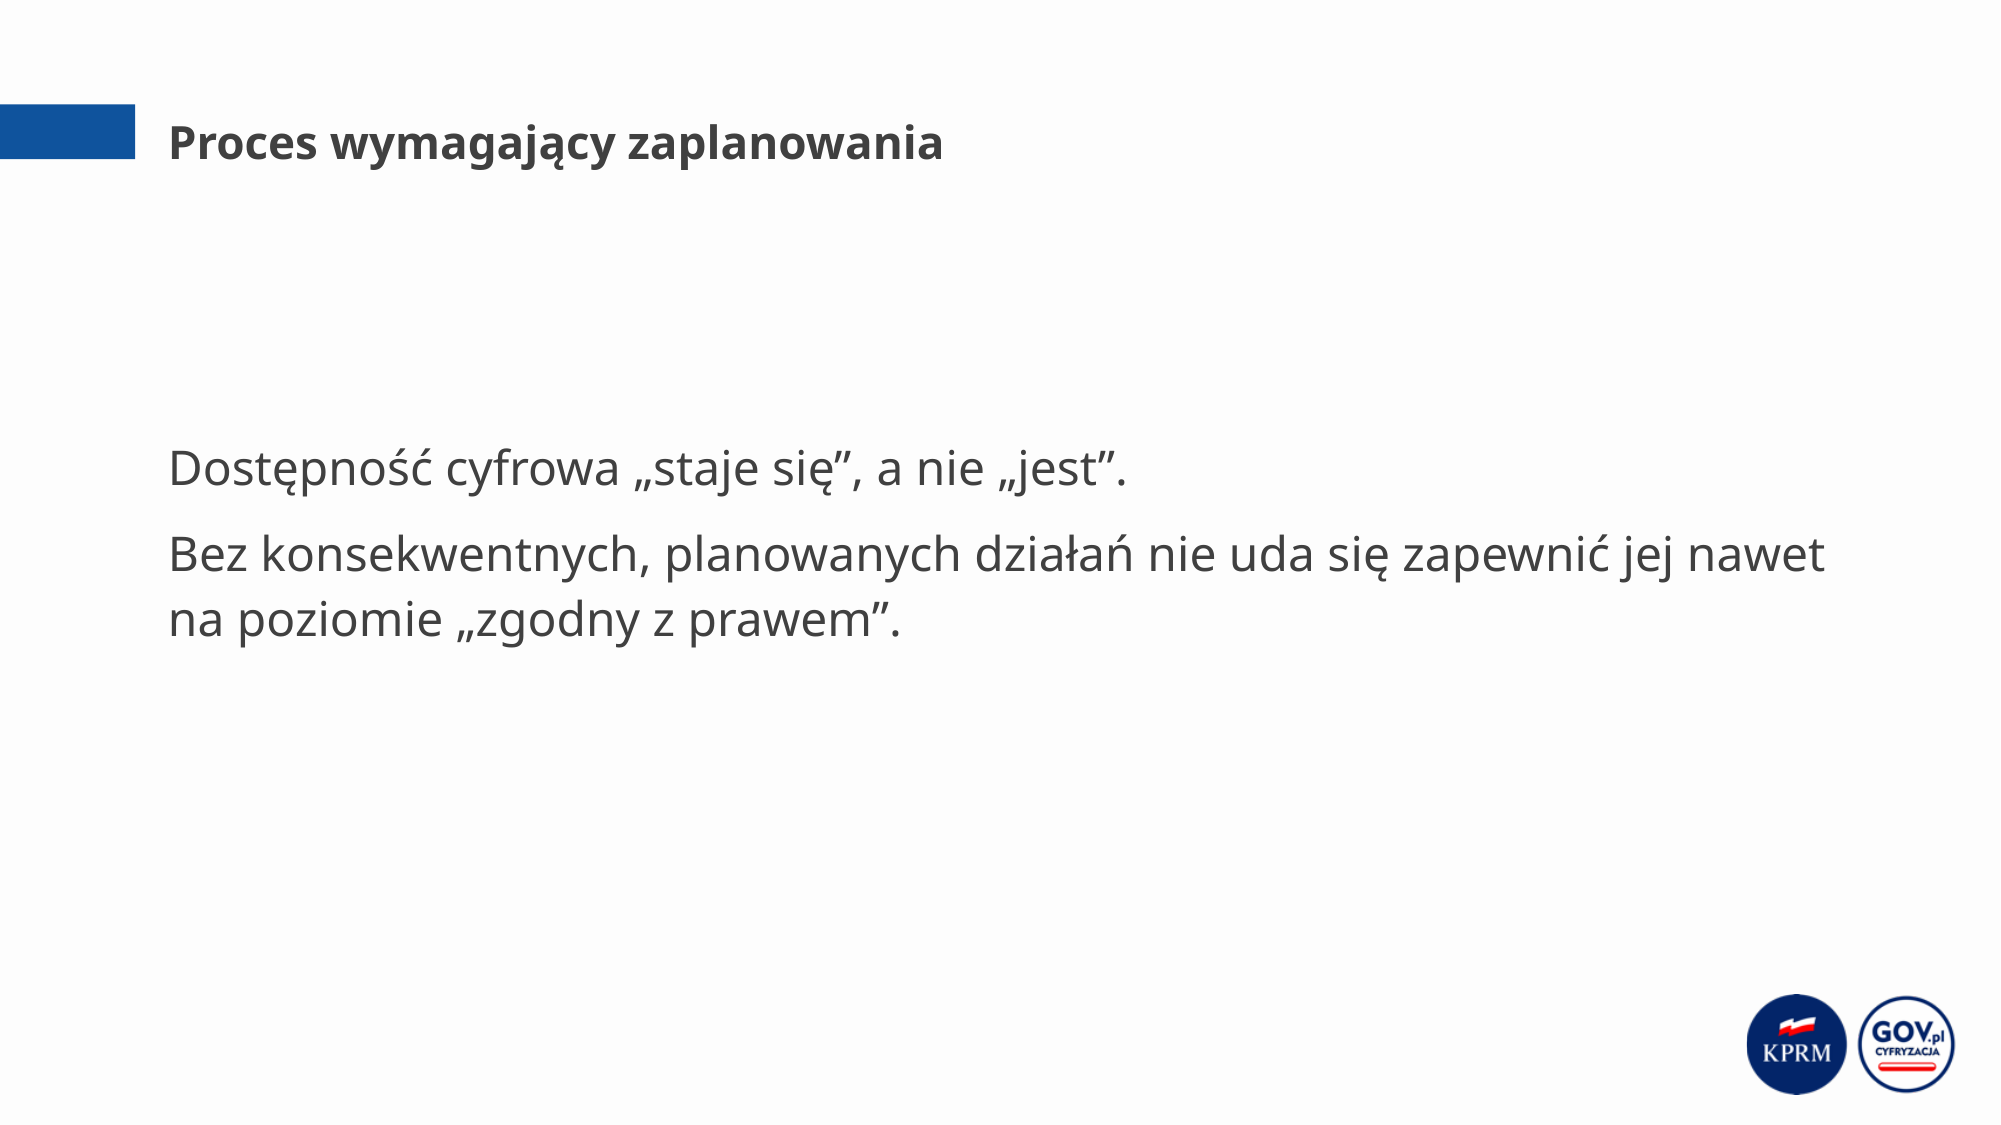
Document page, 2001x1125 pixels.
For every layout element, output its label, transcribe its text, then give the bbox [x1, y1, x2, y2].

picture [1886, 986, 1965, 1103]
list Dostępność cyfrowa „staje się”, a nie „jest”. Bez konsekwentnych, planowanych działań nie uda się zapewnić jej nawet na poziomie „zgodny z prawem”. [152, 422, 1886, 1125]
title Proces wymagający zaplanowania [152, 98, 1886, 211]
